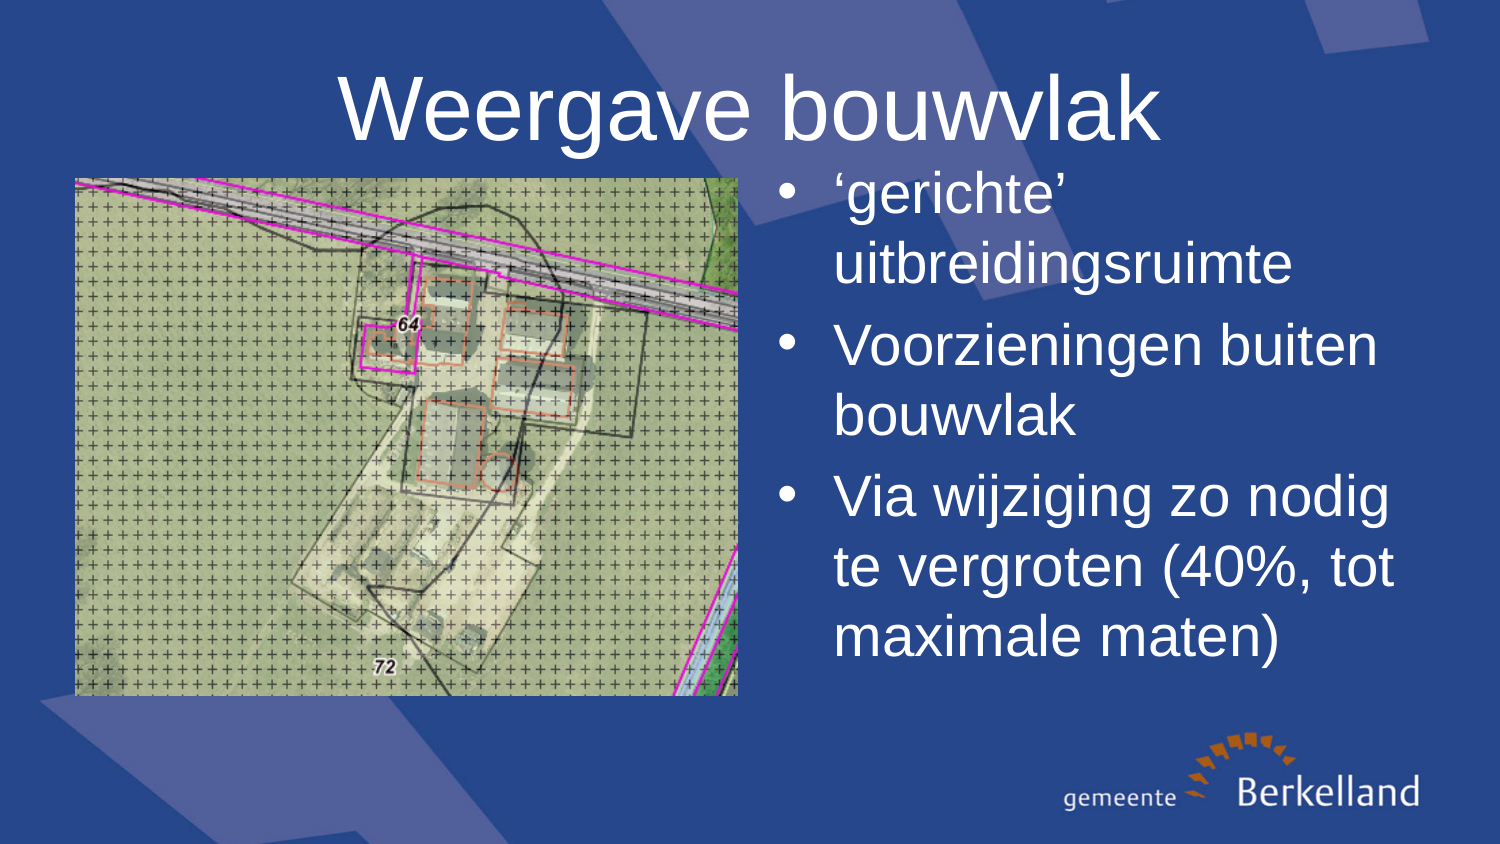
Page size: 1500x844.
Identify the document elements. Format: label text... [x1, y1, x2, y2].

list ‘gerichte’ uitbreidingsruimte Voorzieningen buiten bouwvlak Via wijziging zo nodig te vergroten (40%, tot maximale maten) [762, 147, 1425, 727]
title Weergave bouwvlak [75, 33, 1425, 175]
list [74, 178, 738, 696]
picture [0, 0, 1500, 844]
